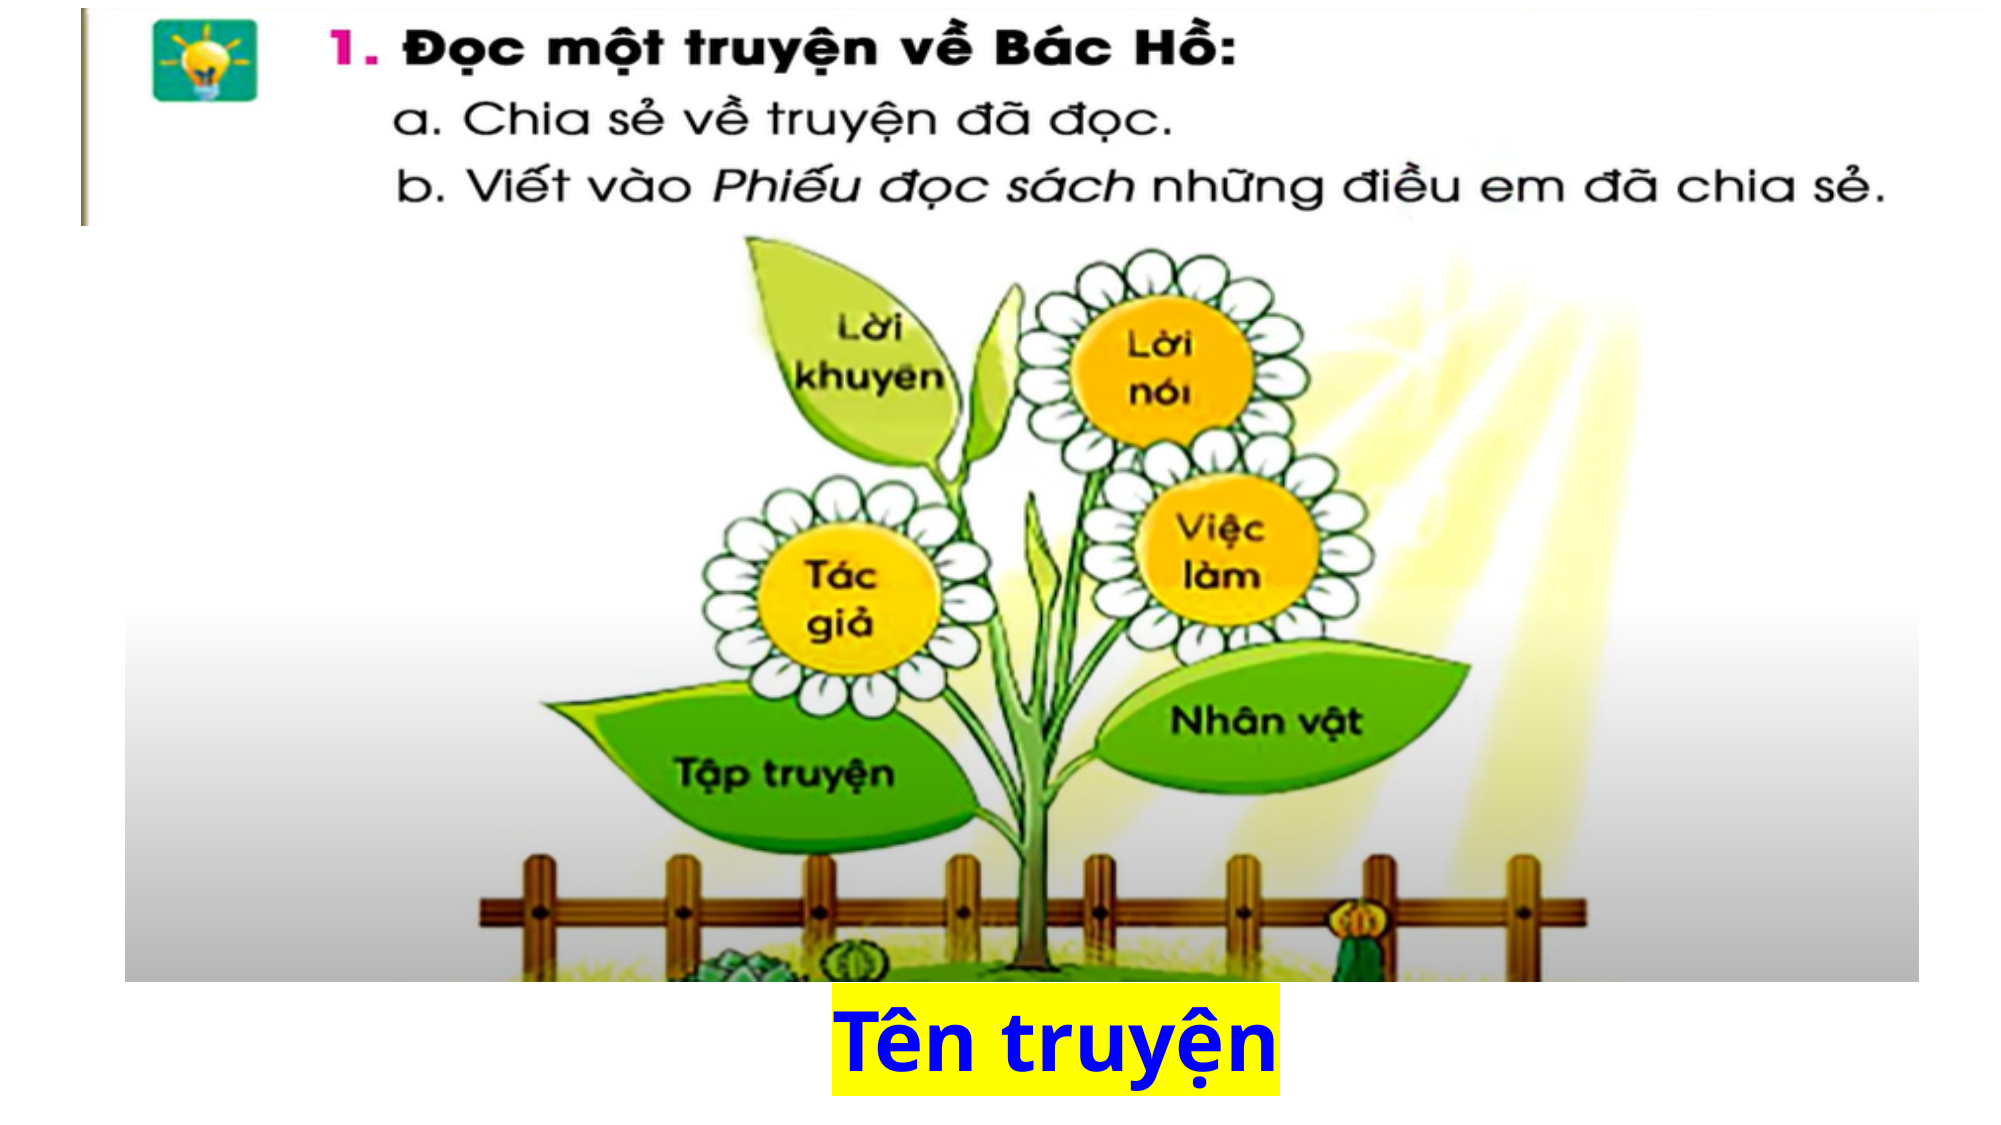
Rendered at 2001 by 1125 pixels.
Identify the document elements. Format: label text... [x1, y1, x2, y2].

text_box Tên truyện [817, 982, 1296, 1096]
picture [81, 8, 1984, 982]
